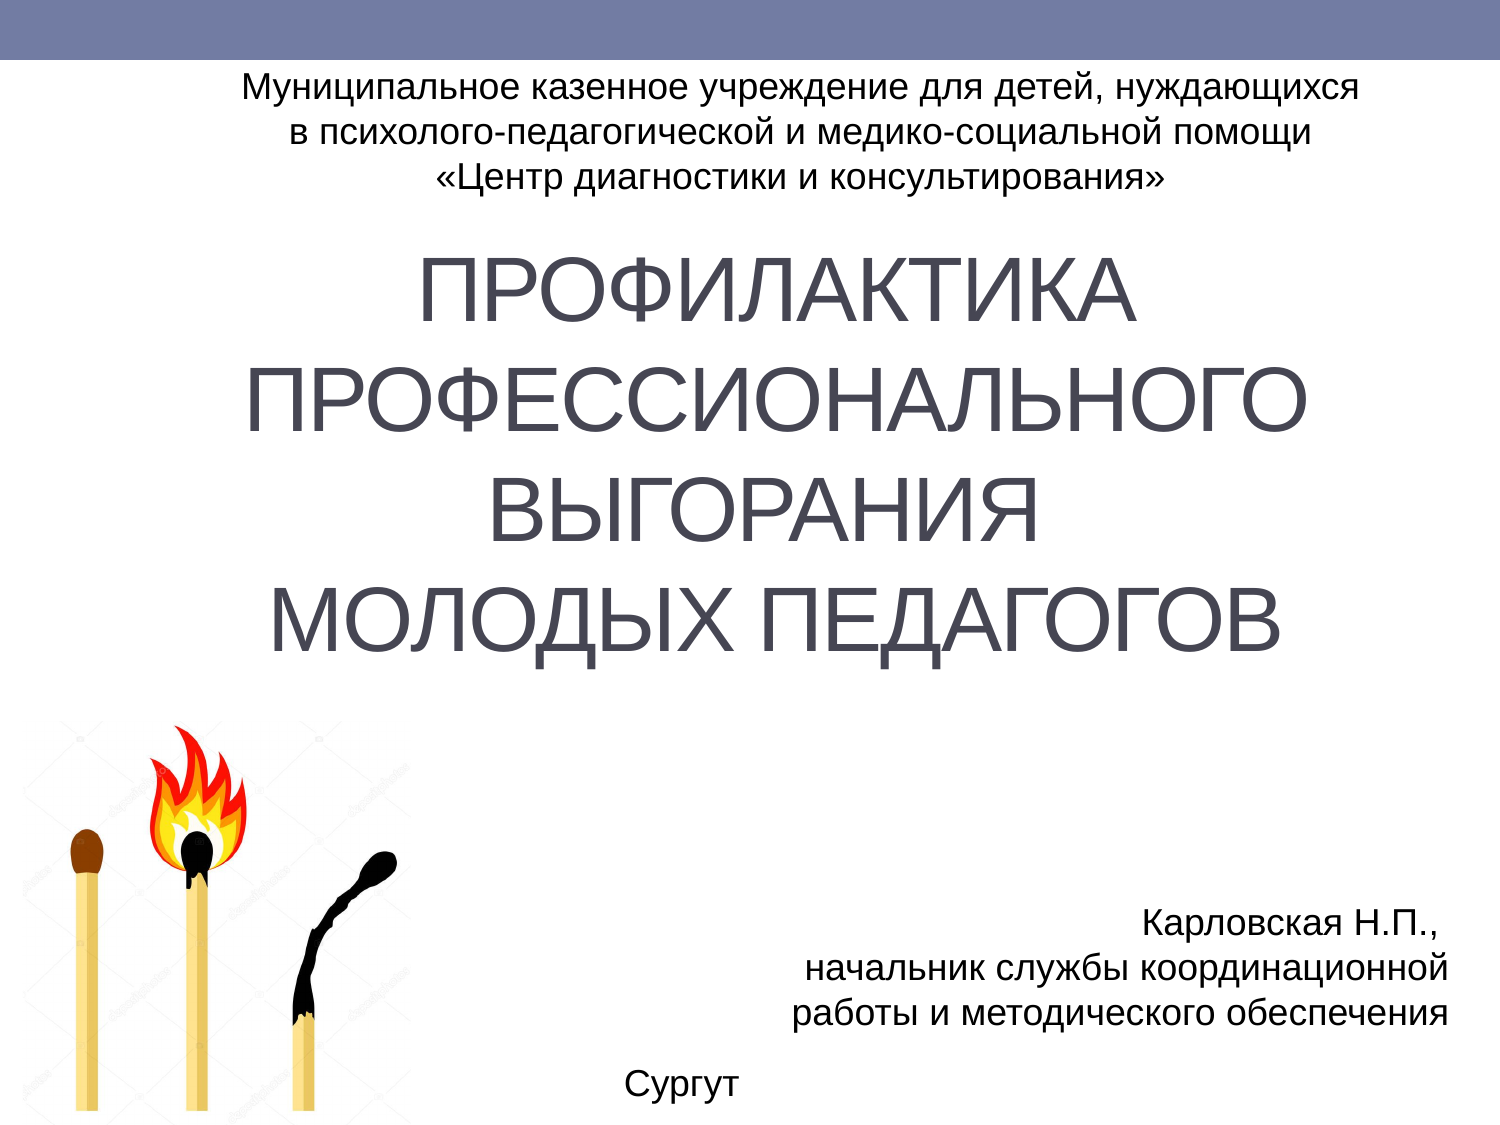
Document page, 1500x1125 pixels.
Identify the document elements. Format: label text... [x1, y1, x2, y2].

text_box Карловская Н.П., начальник службы координационной работы и методического обеспечения [702, 890, 1465, 1068]
text_box Муниципальное казенное учреждение для детей, нуждающихся в психолого-педагогической и медико-социальной помощи «Центр диагностики и консультирования» [64, 54, 1500, 205]
text_box Сургут [609, 1051, 755, 1112]
title Профилактика профессионального выгорания молодых педагогов [76, 479, 1476, 678]
picture [22, 720, 411, 1125]
